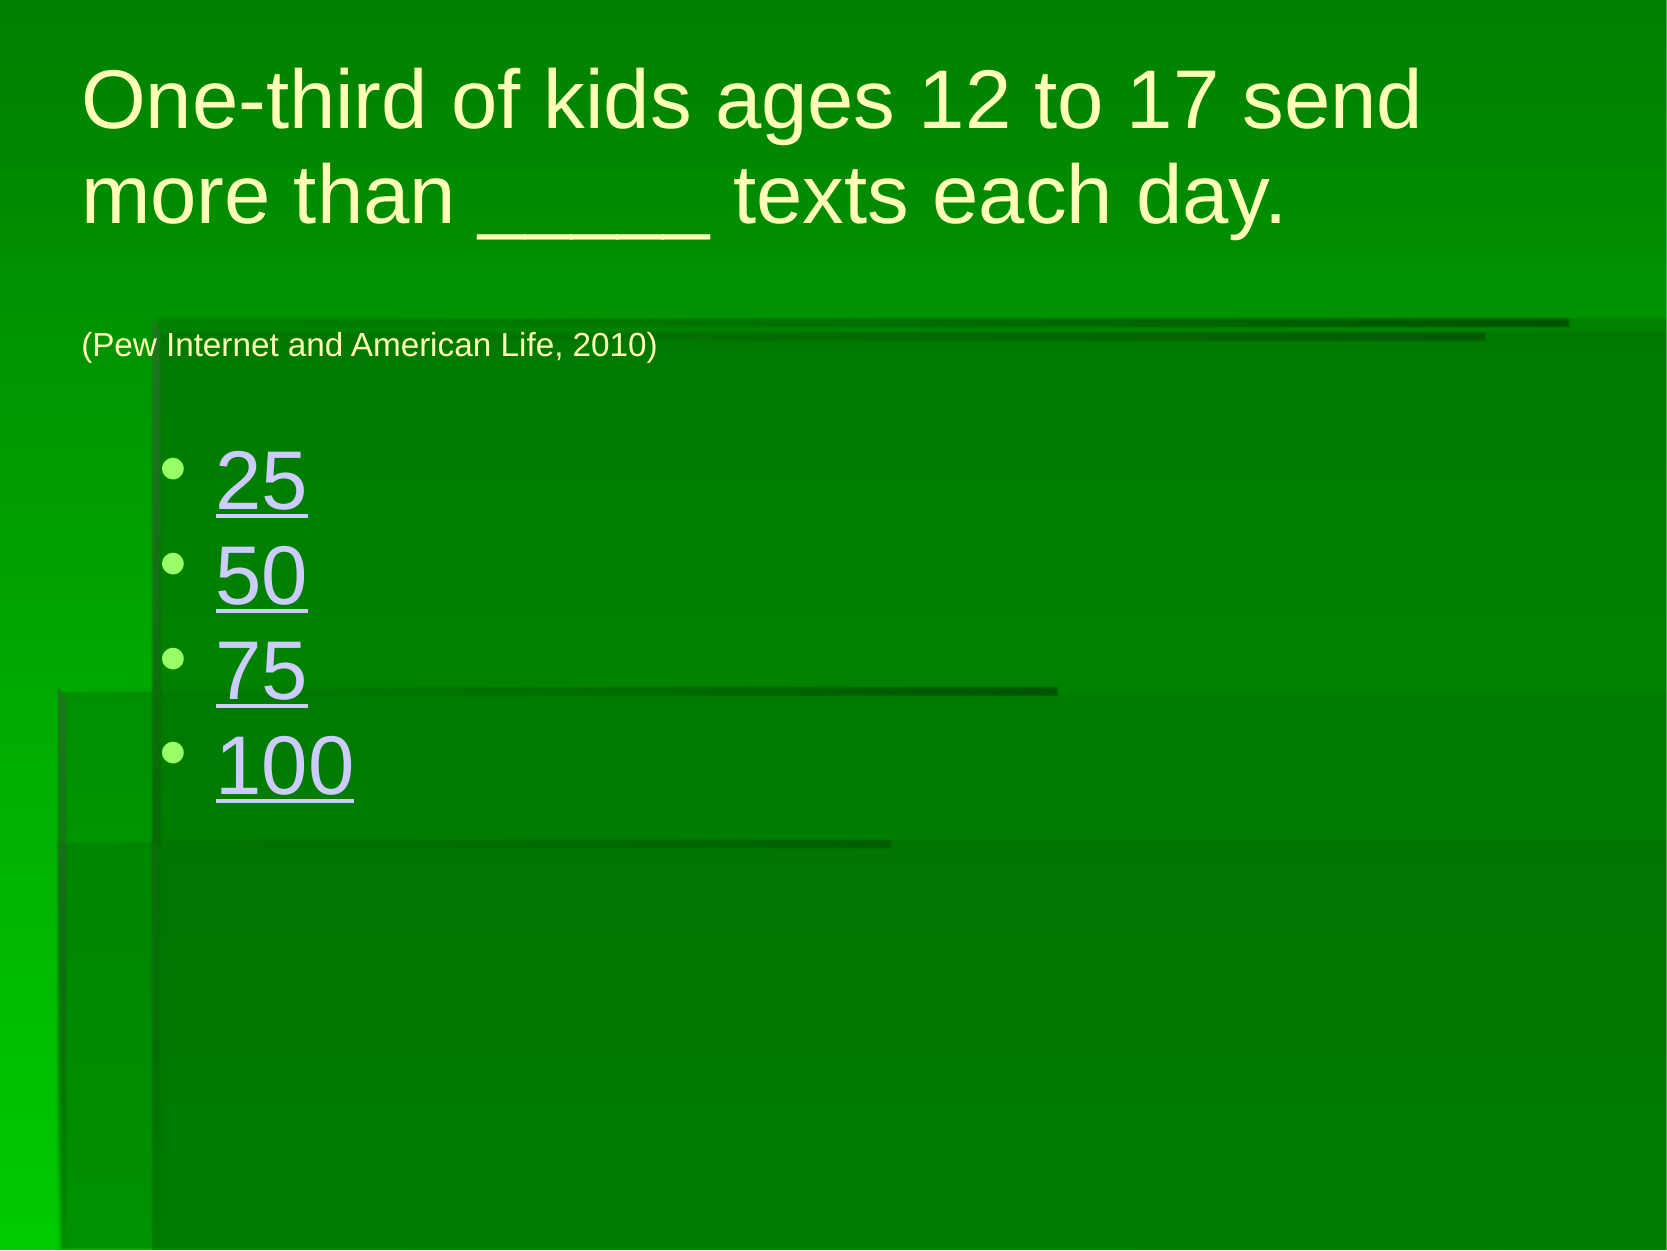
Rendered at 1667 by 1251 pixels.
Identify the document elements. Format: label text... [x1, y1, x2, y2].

picture [0, 0, 1667, 1250]
title One-third of kids ages 12 to 17 send more than _____ texts each day. (Pew Internet and American Life, 2010) [80, 52, 1615, 416]
subtitle 25 50 75 100 [140, 433, 1605, 1181]
